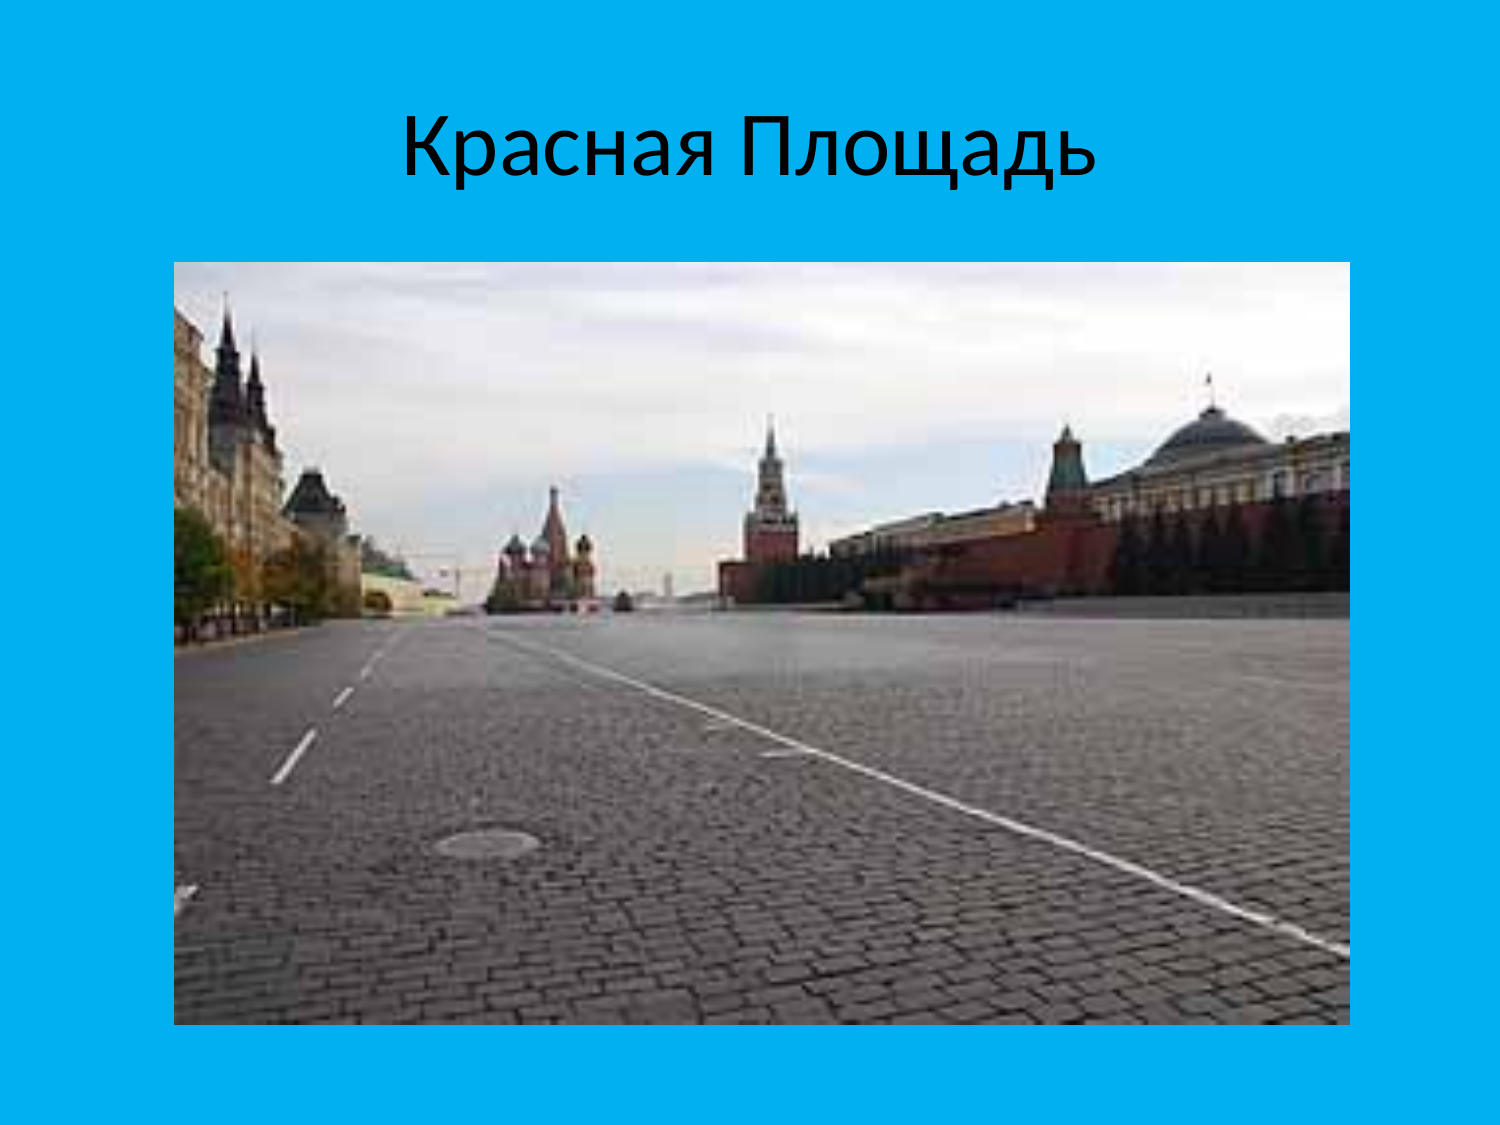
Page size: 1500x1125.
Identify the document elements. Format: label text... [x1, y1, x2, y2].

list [174, 262, 1351, 1026]
title Красная Площадь [75, 45, 1425, 233]
